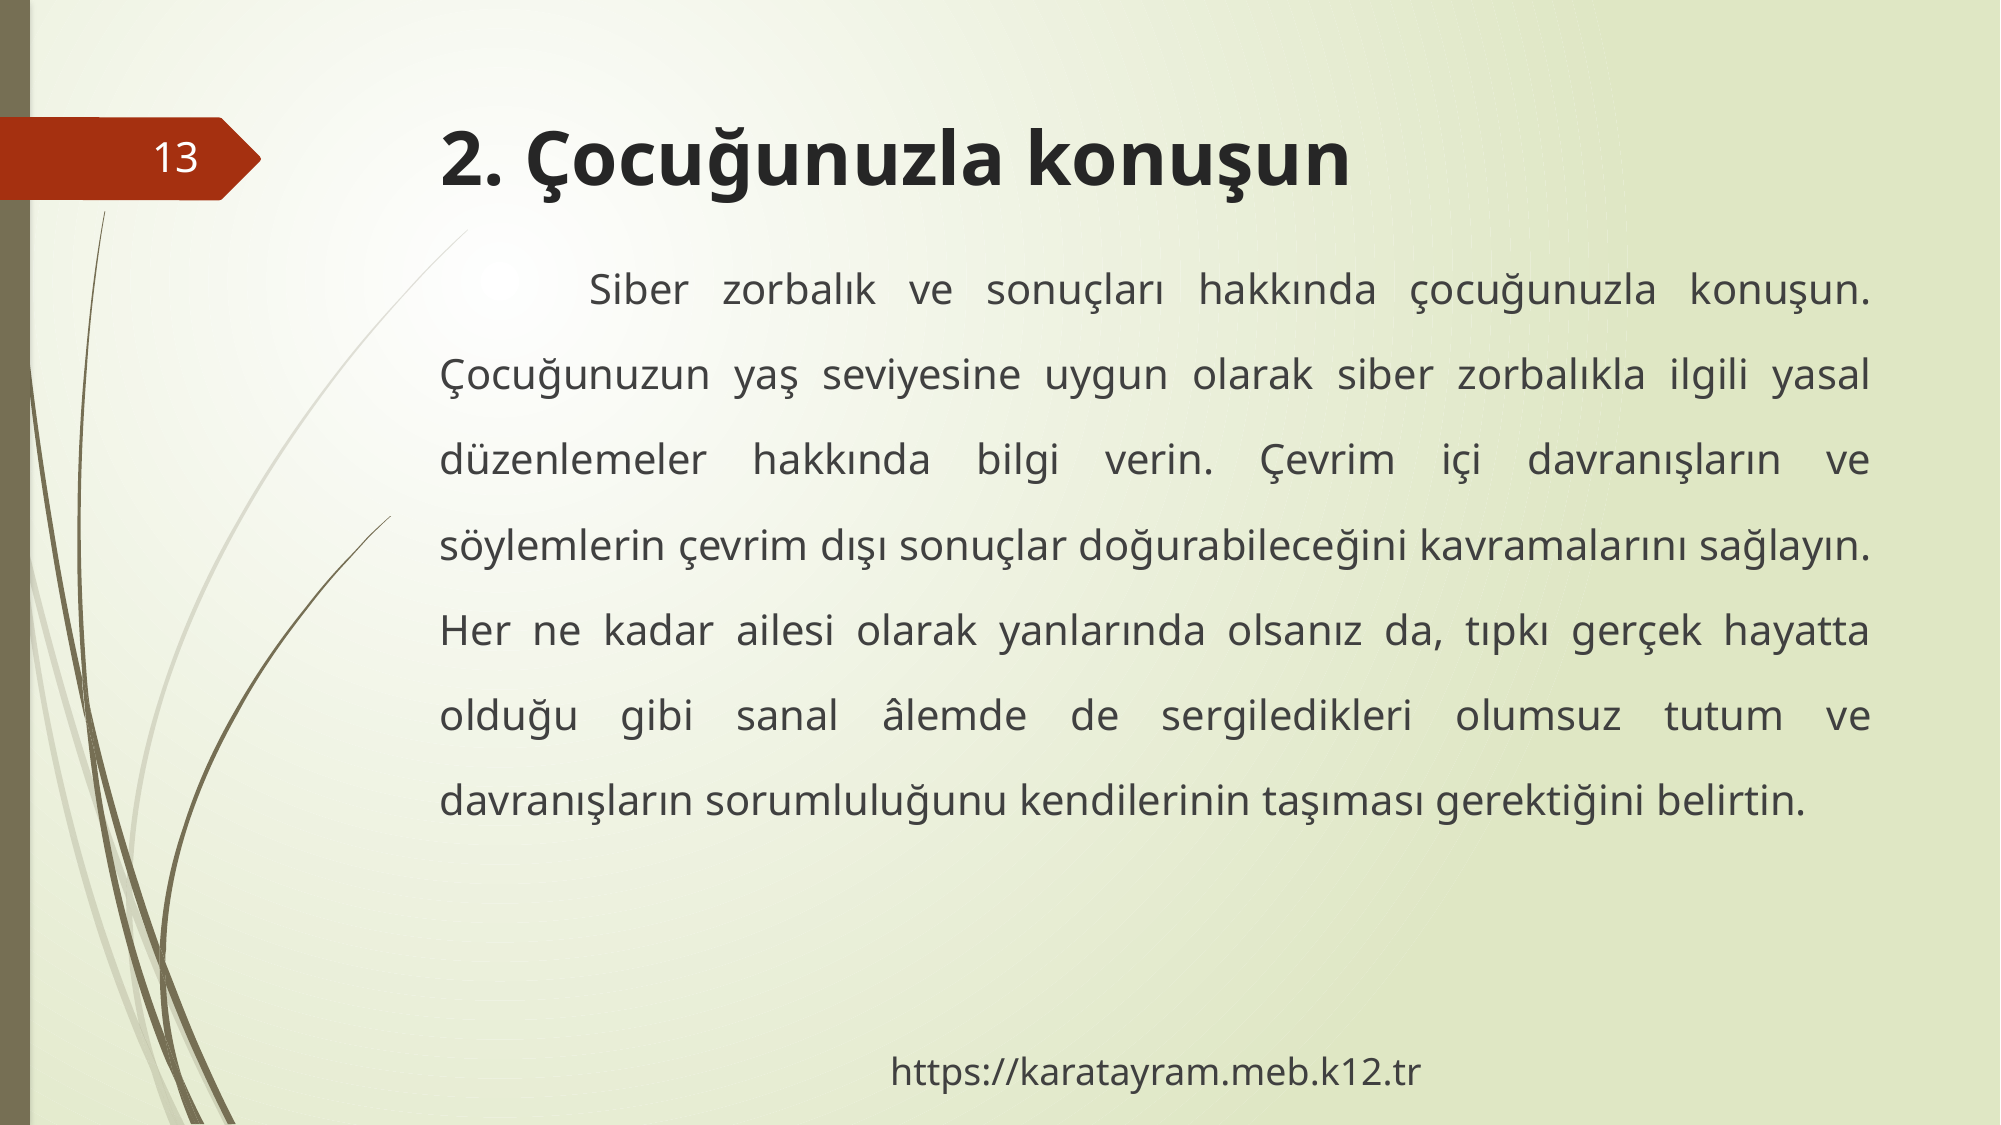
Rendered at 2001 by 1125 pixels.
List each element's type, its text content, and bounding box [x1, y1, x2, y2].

list Siber zorbalık ve sonuçları hakkında çocuğunuzla konuşun. Çocuğunuzun yaş seviyesine uygun olarak siber zorbalıkla ilgili yasal düzenlemeler hakkında bilgi verin. Çevrim içi davranışların ve söylemlerin çevrim dışı sonuçlar doğurabileceğini kavramalarını sağlayın. Her ne kadar ailesi olarak yanlarında olsanız da, tıpkı gerçek hayatta olduğu gibi sanal âlemde de sergiledikleri olumsuz tutum ve davranışların sorumluluğunu kendilerinin taşıması gerektiğini belirtin. [424, 220, 1888, 970]
slide_number 13 [87, 129, 216, 190]
title 2. Çocuğunuzla konuşun [425, 102, 1888, 220]
text_box https://karatayram.meb.k12.tr [424, 1040, 1888, 1123]
